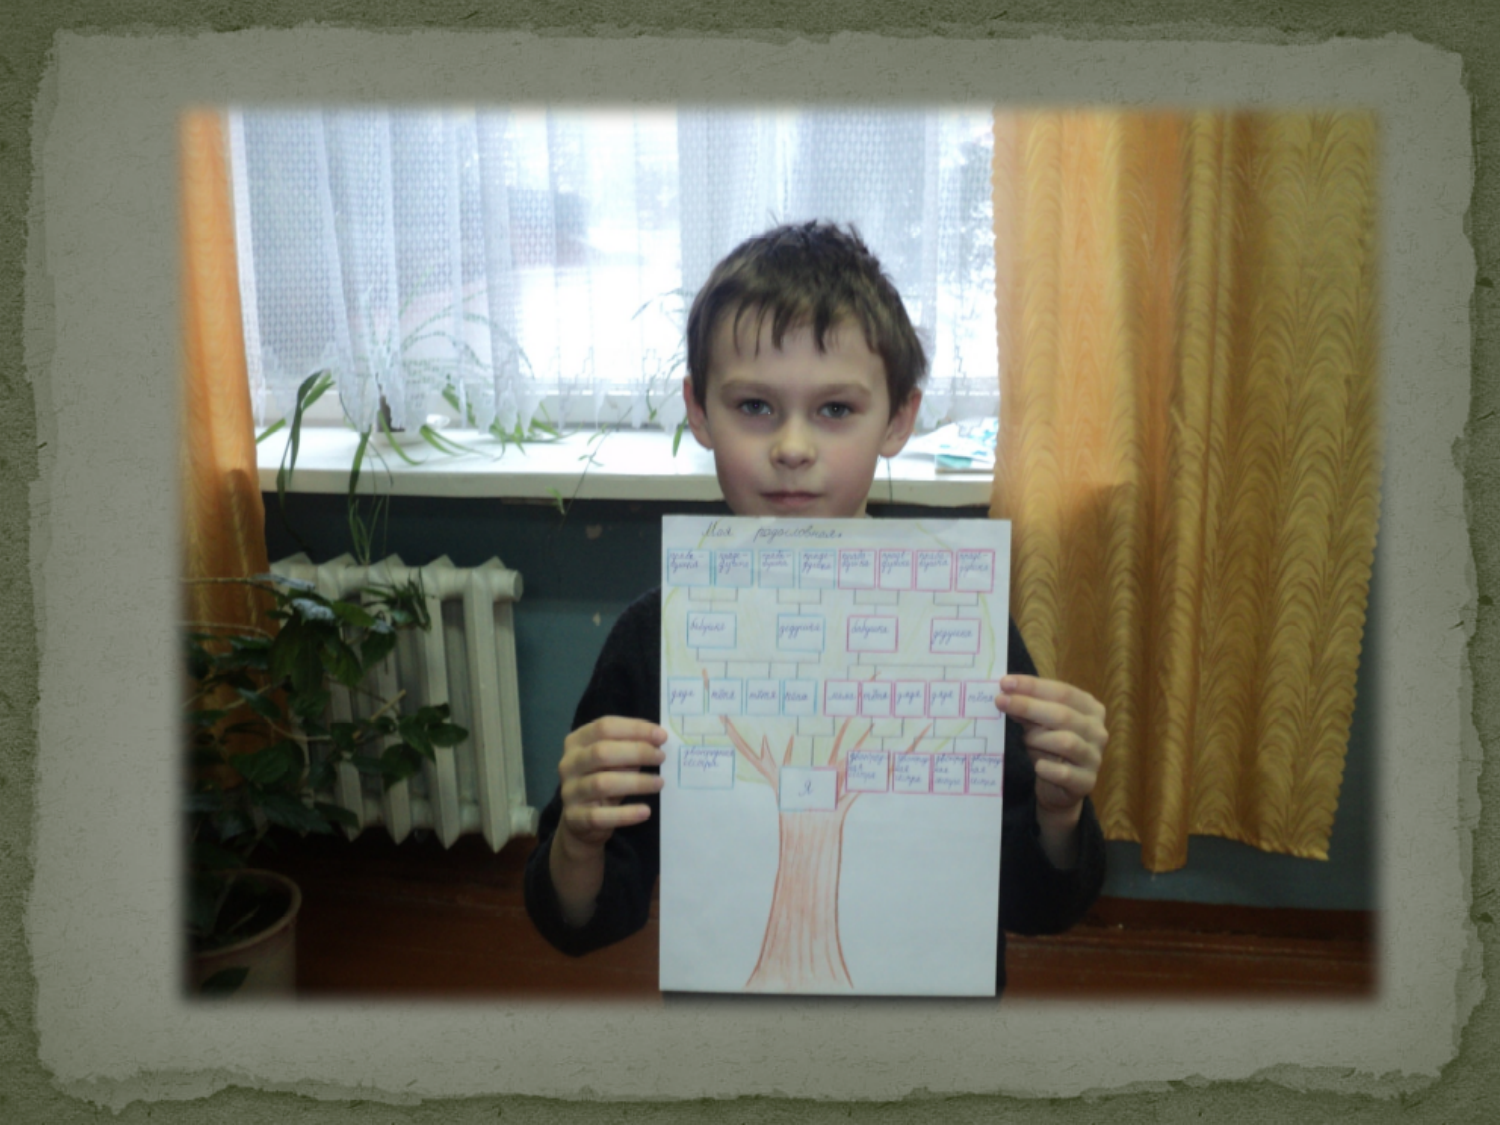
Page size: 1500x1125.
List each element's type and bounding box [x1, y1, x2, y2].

list [167, 97, 1396, 1016]
